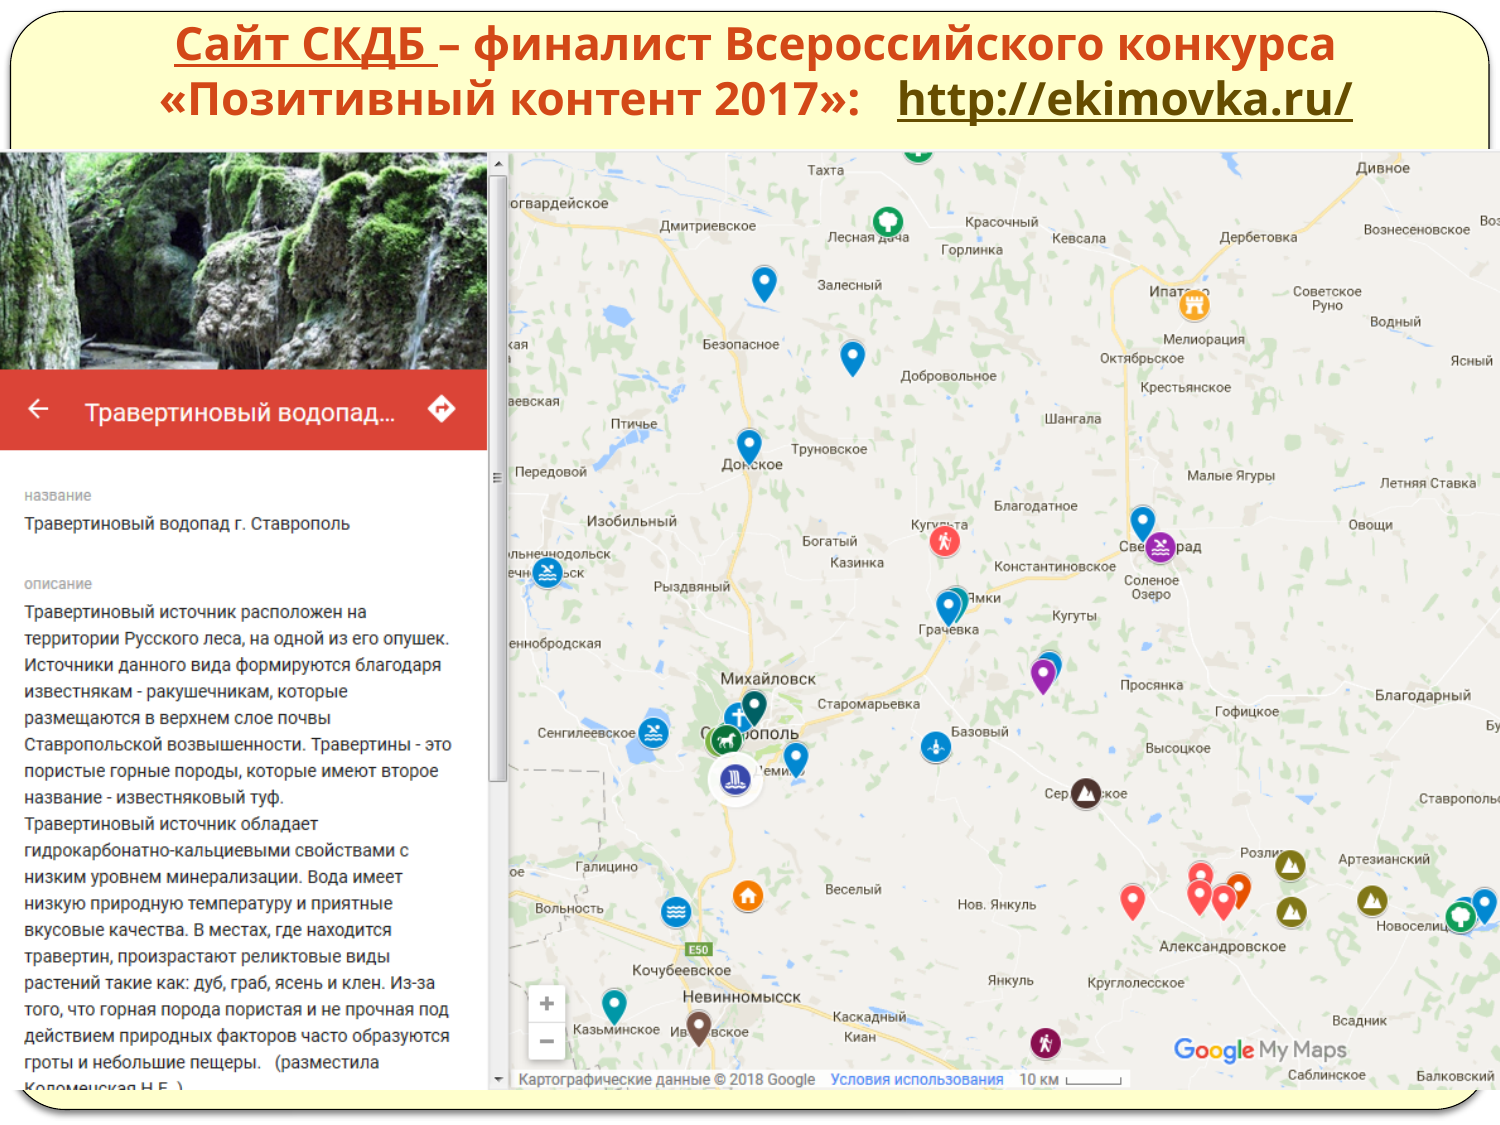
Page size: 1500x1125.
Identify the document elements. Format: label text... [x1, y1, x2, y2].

picture [0, 148, 1500, 1090]
text_box Сайт СКДБ – финалист Всероссийского конкурса «Позитивный контент 2017»: http://ekimovka.ru/ [29, 7, 1483, 148]
